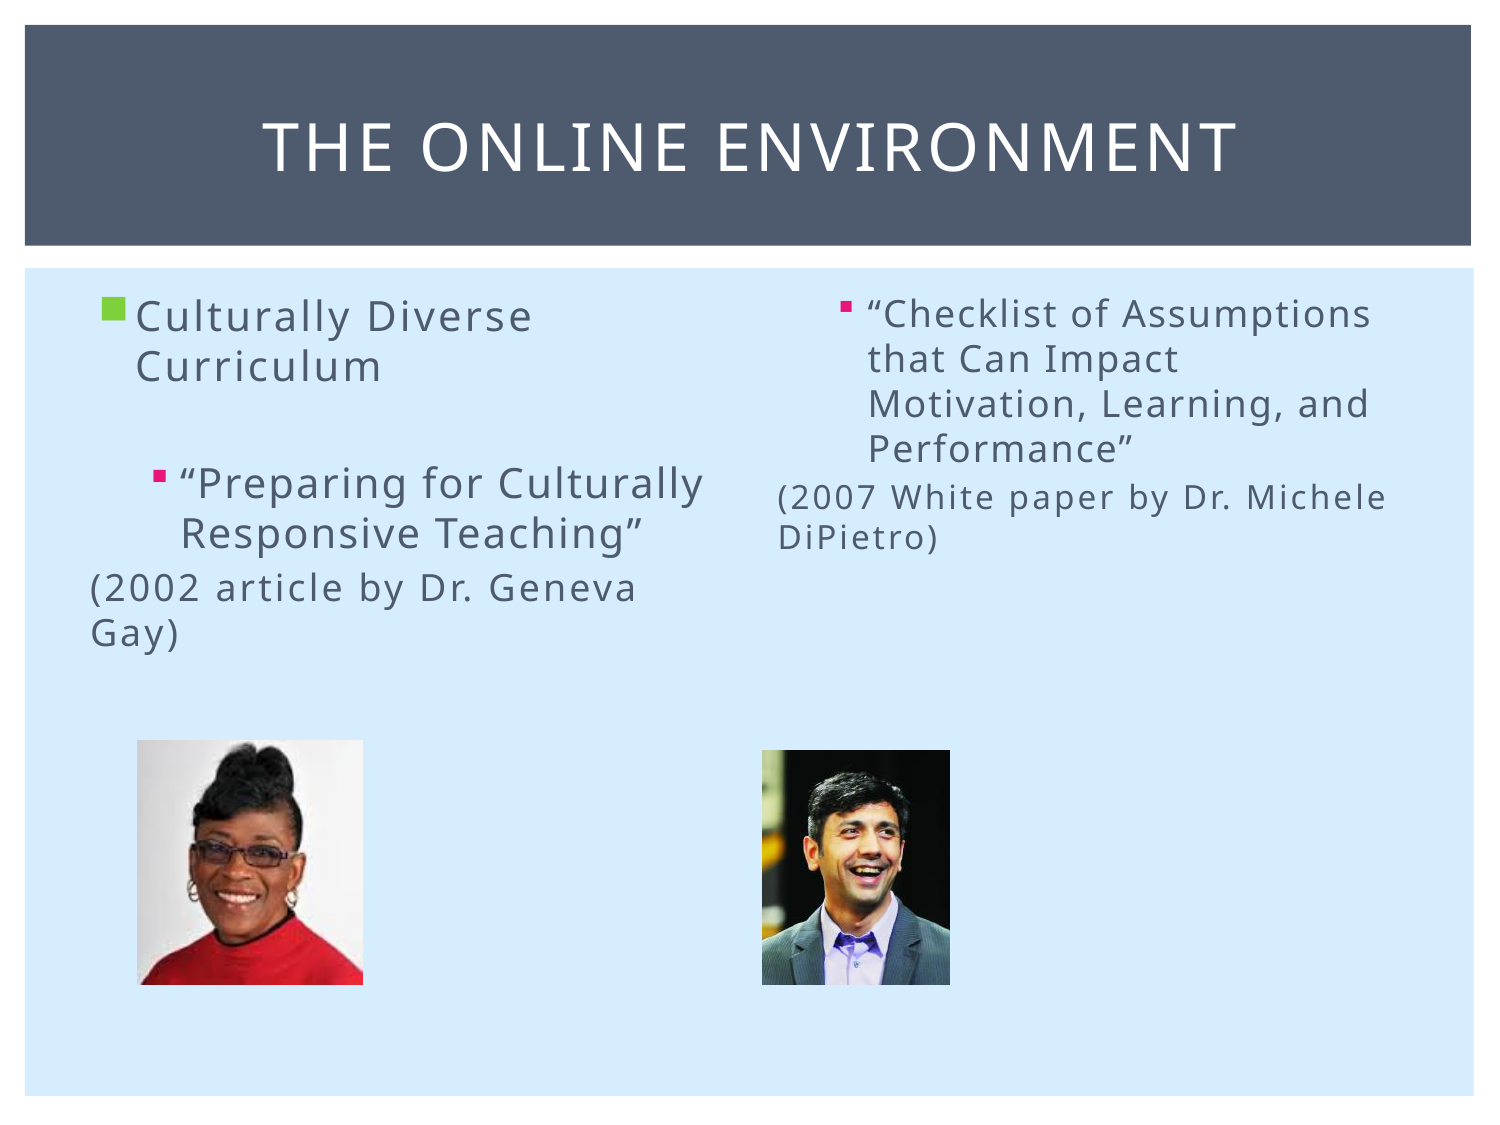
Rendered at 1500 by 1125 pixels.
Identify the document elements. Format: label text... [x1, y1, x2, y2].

picture [762, 749, 951, 985]
picture [137, 740, 363, 985]
title The Online Environment [62, 58, 1438, 232]
list Culturally Diverse Curriculum “Preparing for Culturally Responsive Teaching” (2002 article by Dr. Geneva Gay) [75, 281, 738, 1005]
list “Checklist of Assumptions that Can Impact Motivation, Learning, and Performance” (2007 White paper by Dr. Michele DiPietro) [762, 281, 1425, 1005]
